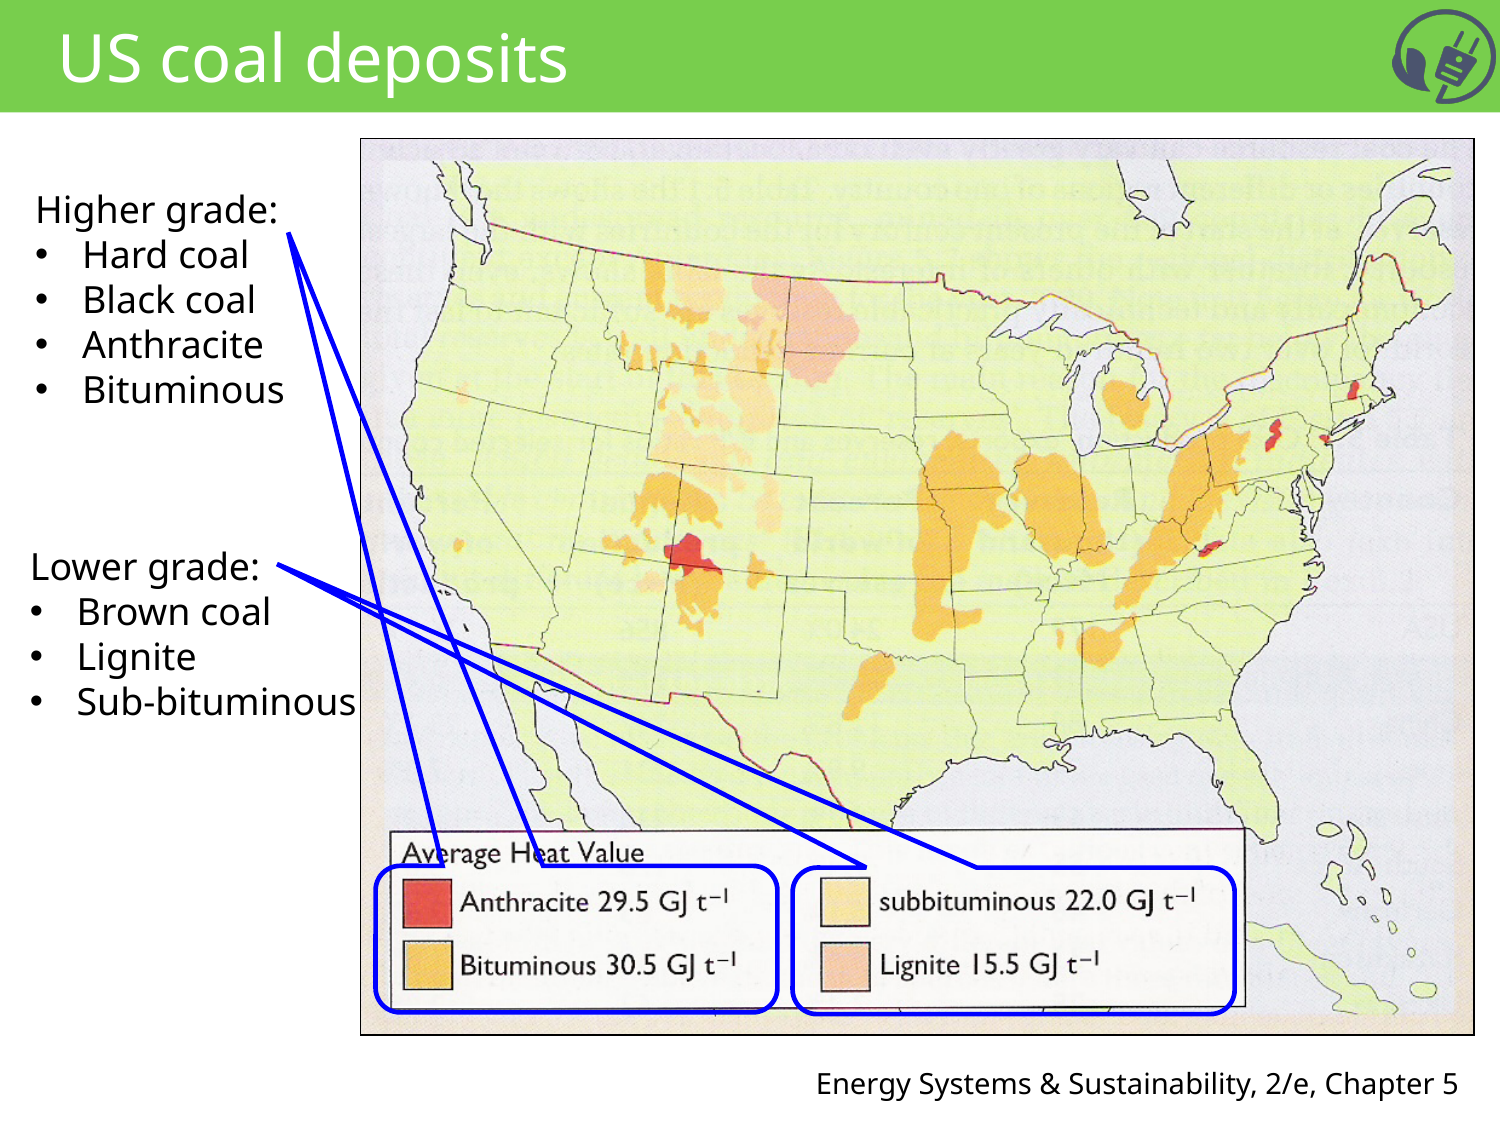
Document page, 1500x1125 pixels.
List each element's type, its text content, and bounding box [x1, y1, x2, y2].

text_box Lower grade: Brown coal Lignite Sub-bituminous [15, 535, 361, 731]
picture [361, 139, 1474, 1035]
text_box [287, 232, 361, 534]
text_box Higher grade: Hard coal Black coal Anthracite Bituminous [20, 178, 300, 419]
text_box US coal deposits [42, 8, 585, 103]
text_box [276, 563, 361, 608]
picture [1392, 8, 1496, 105]
text_box [0, 0, 1500, 113]
text_box Energy Systems & Sustainability, 2/e, Chapter 5 [801, 1057, 1475, 1108]
